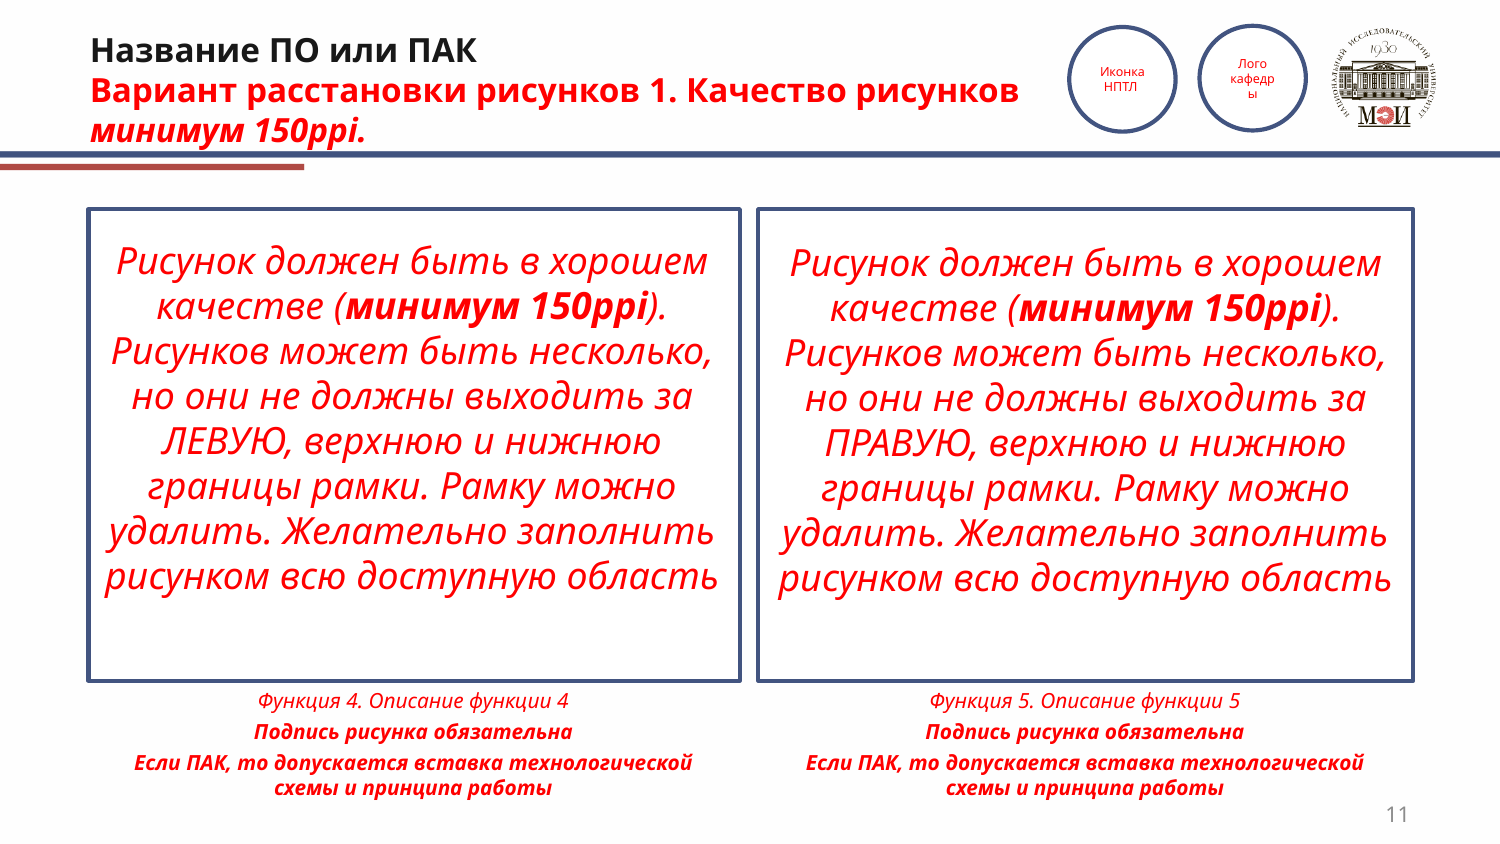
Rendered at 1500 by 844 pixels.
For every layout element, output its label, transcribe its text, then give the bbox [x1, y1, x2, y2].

text_box [86, 207, 742, 683]
text_box Рисунок должен быть в хорошем качестве (минимум 150ppi). Рисунков может быть несколько, но они не должны выходить за ПРАВУЮ, верхнюю и нижнюю границы рамки. Рамку можно удалить. Желательно заполнить рисунком всю доступную область [756, 207, 1415, 683]
text_box Иконка НПТЛ [1067, 24, 1178, 134]
text_box Функция 5. Описание функции 5 Подпись рисунка обязательна Если ПАК, то допускается вставка технологической схемы и принципа работы [758, 683, 1412, 808]
text_box Лого кафедры [1197, 23, 1308, 133]
text_box Рисунок должен быть в хорошем качестве (минимум 150ppi). Рисунков может быть несколько, но они не должны выходить за ЛЕВУЮ, верхнюю и нижнюю границы рамки. Рамку можно удалить. Желательно заполнить рисунком всю доступную область [86, 229, 738, 656]
picture [0, 0, 1500, 844]
title Название ПО или ПАК Вариант расстановки рисунков 1. Качество рисунков минимум 150ppi. [75, 21, 1046, 153]
slide_number 11 [1340, 793, 1425, 838]
text_box Функция 4. Описание функции 4 Подпись рисунка обязательна Если ПАК, то допускается вставка технологической схемы и принципа работы [86, 679, 740, 808]
